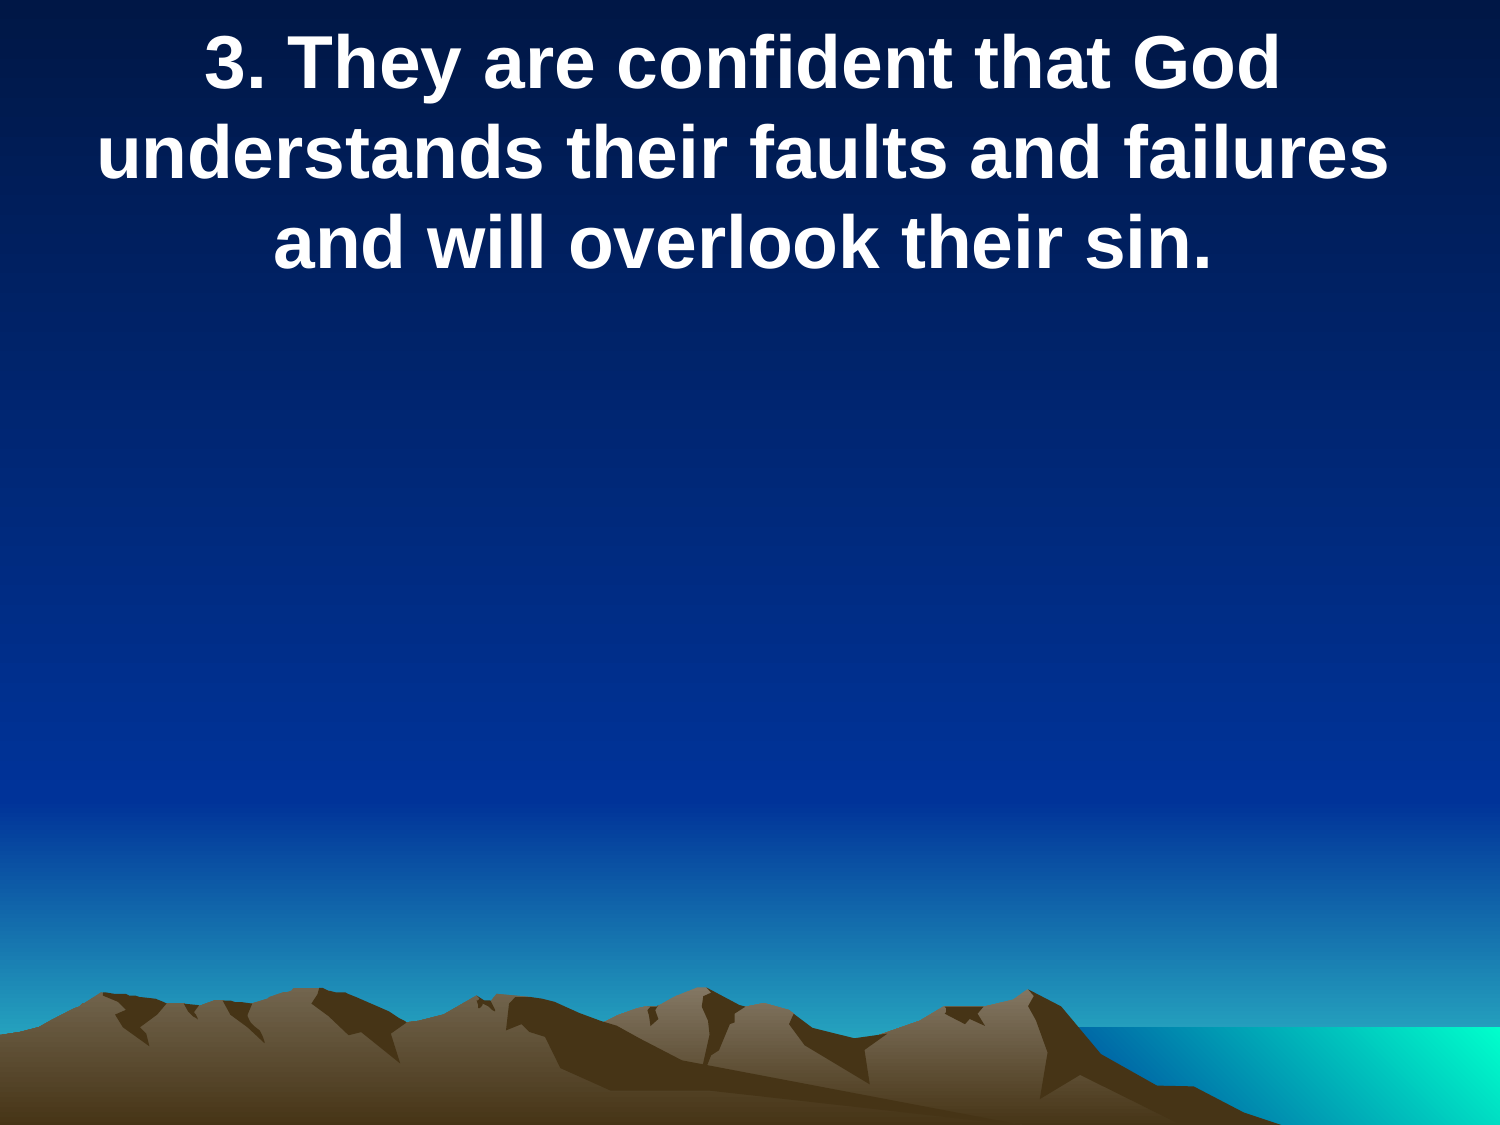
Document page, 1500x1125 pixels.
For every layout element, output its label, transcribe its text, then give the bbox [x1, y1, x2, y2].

text_box 3. They are confident that God understands their faults and failures and will overlook their sin. [12, 5, 1475, 931]
